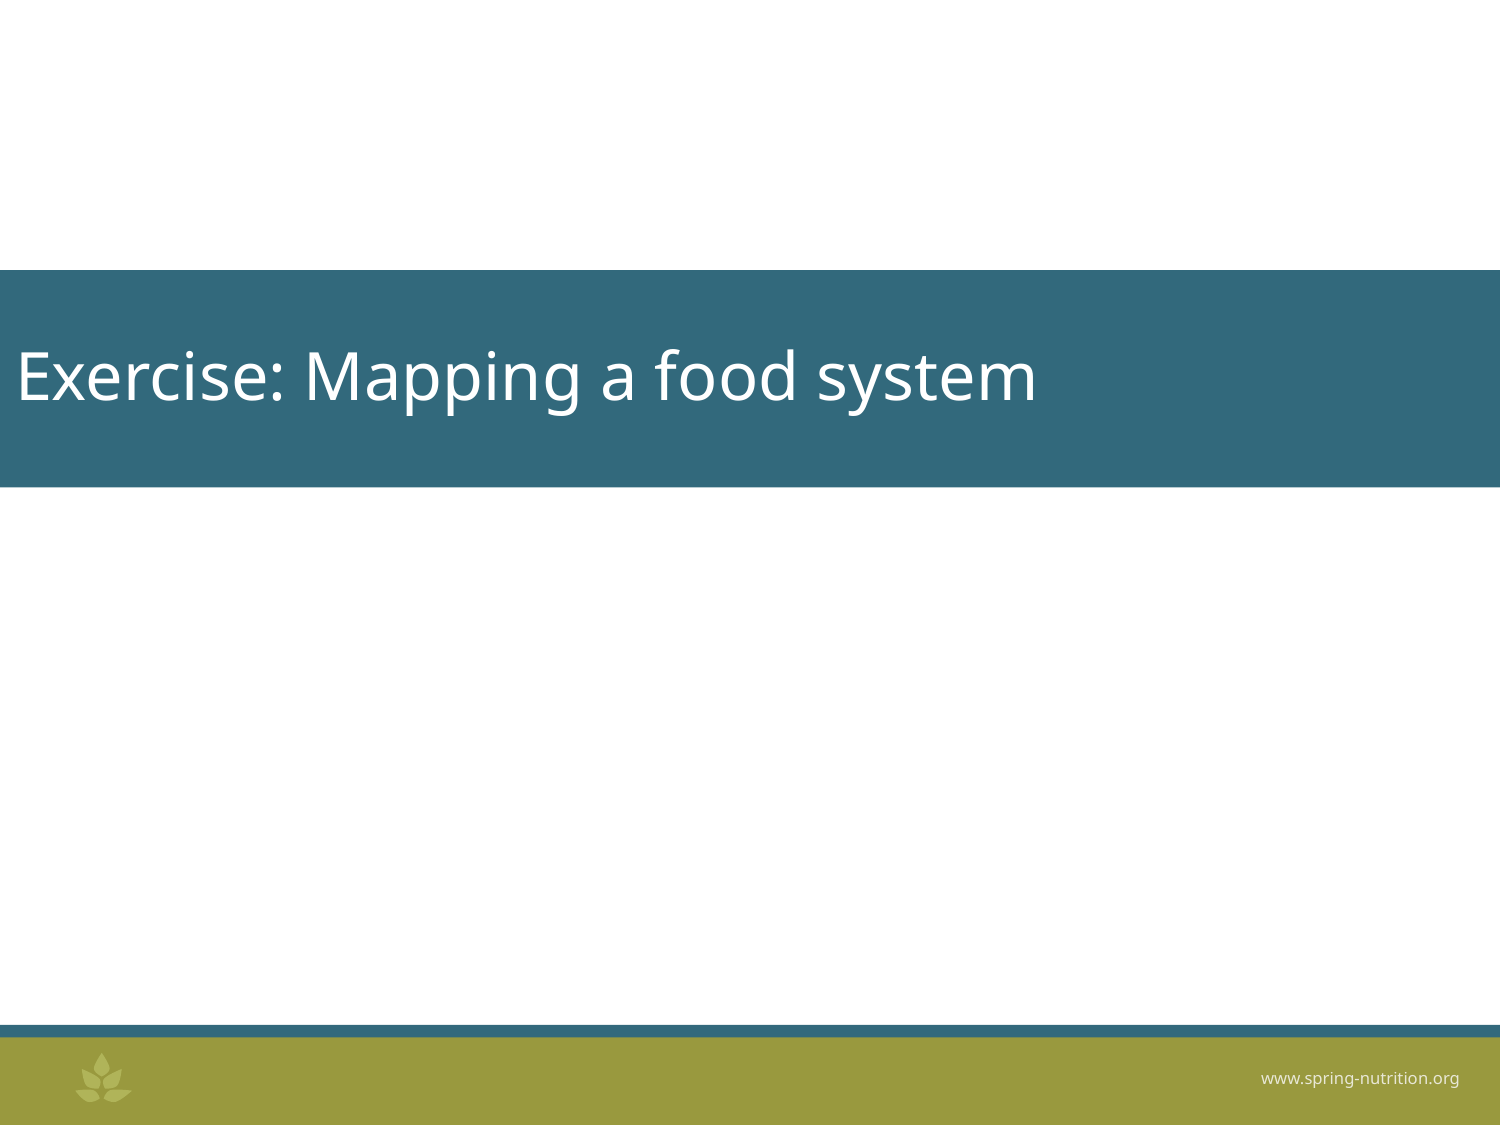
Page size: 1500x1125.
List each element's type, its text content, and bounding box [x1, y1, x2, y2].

title Exercise: Mapping a food system [0, 270, 1500, 488]
